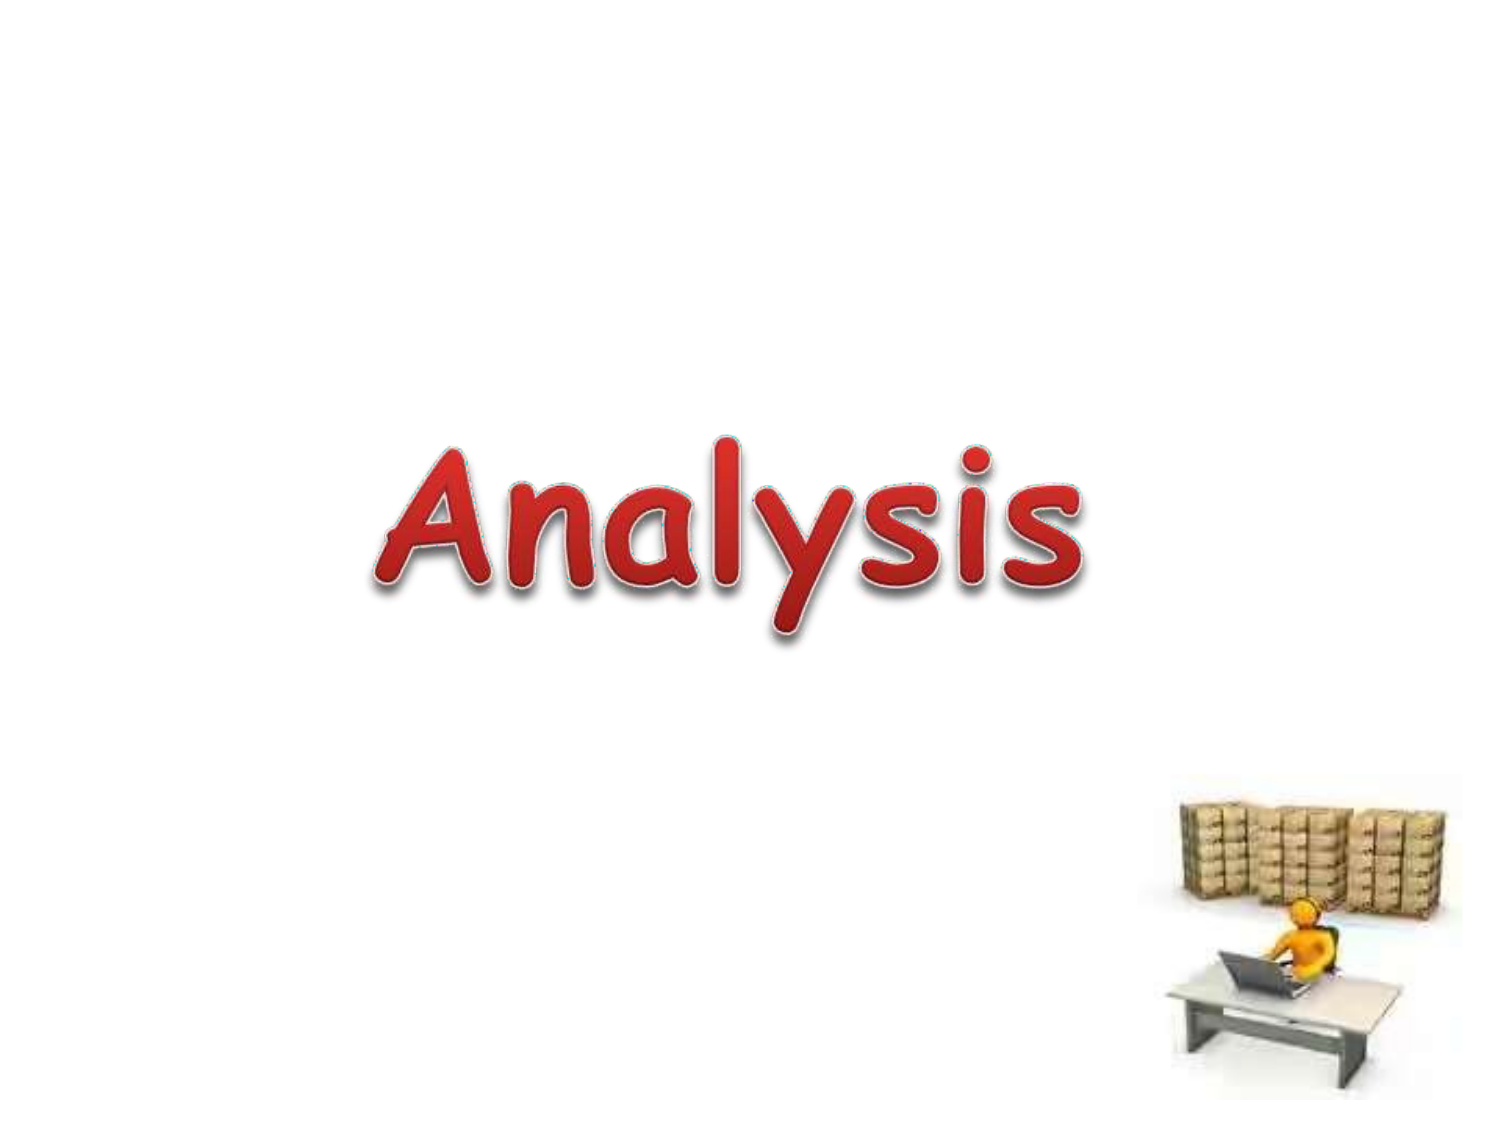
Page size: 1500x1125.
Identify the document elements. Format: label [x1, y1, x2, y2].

text_box [363, 433, 1095, 656]
picture [1137, 774, 1463, 1100]
